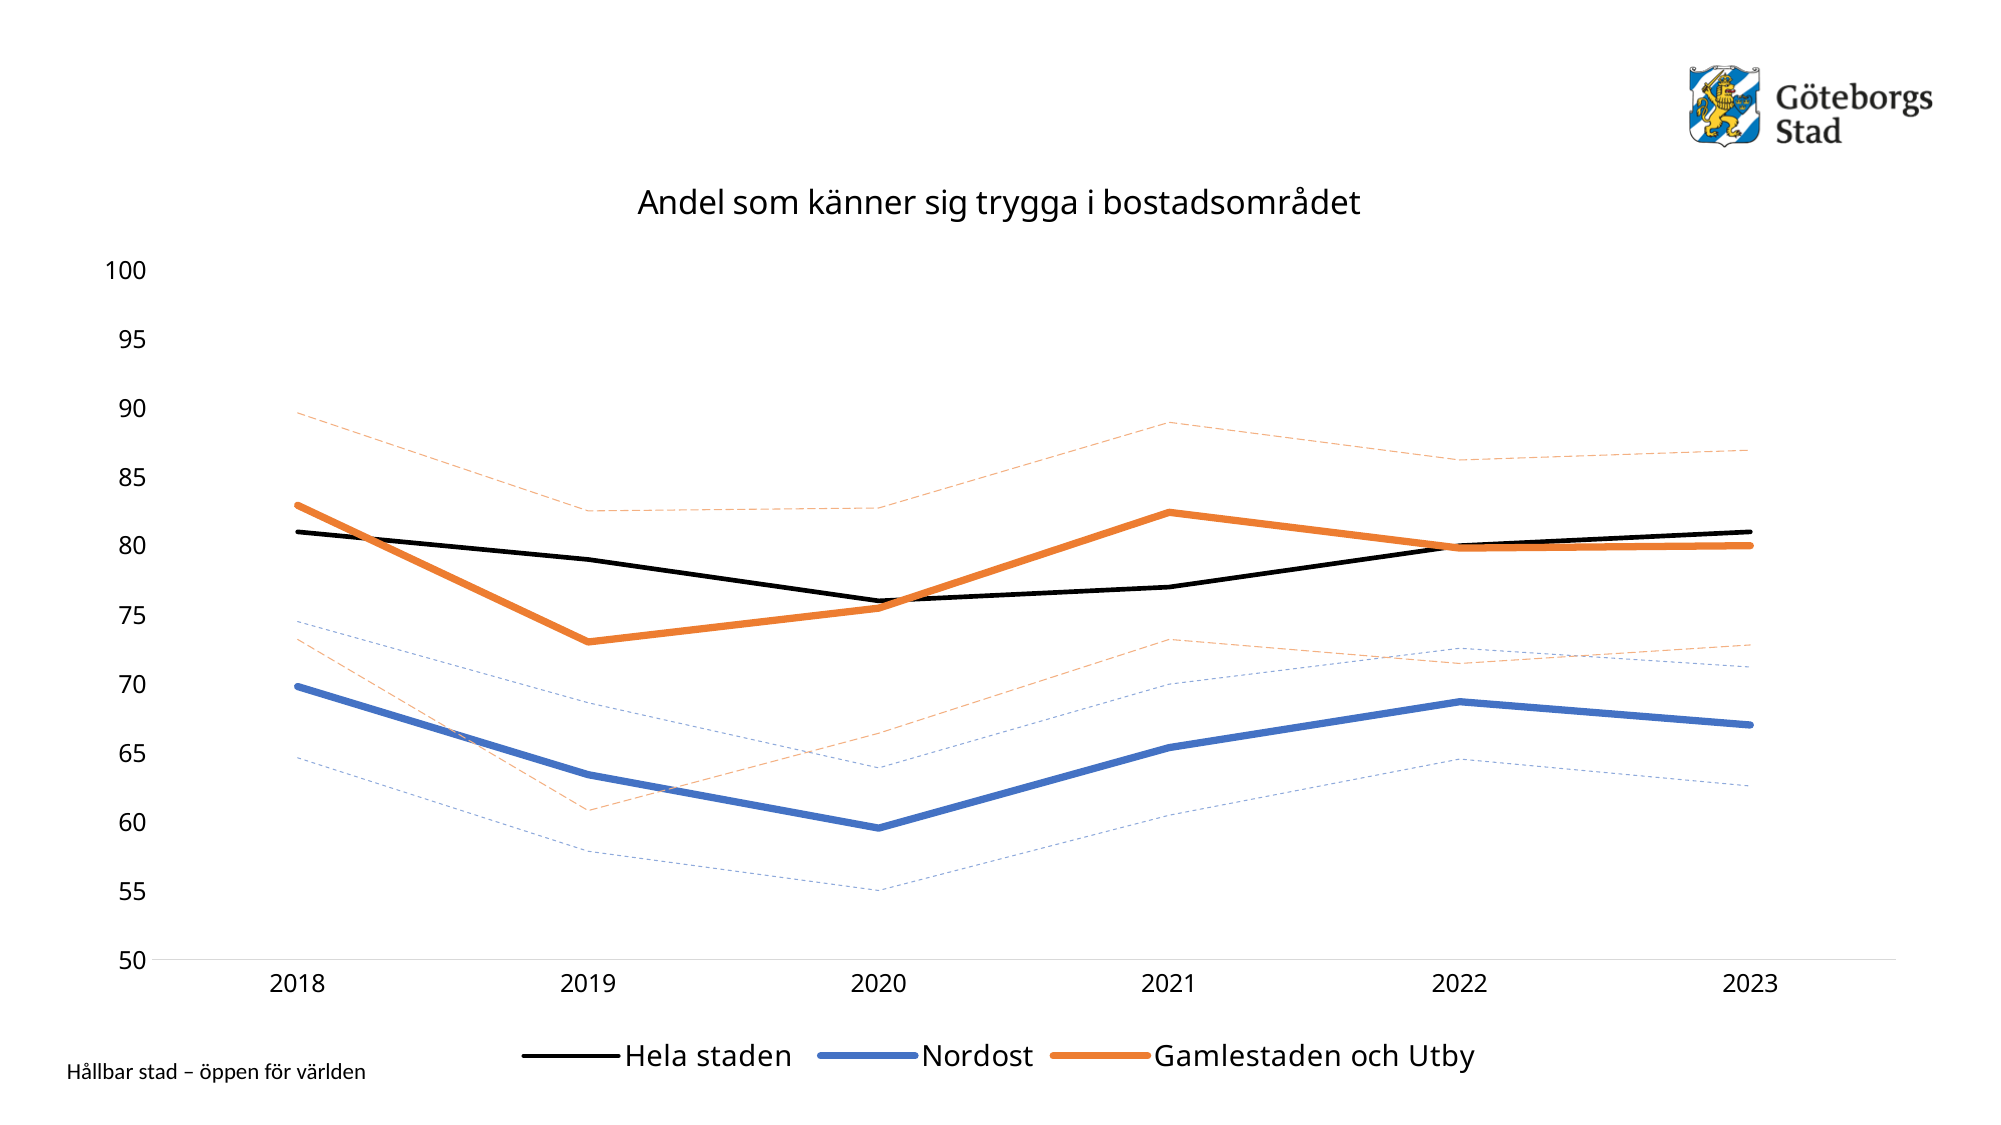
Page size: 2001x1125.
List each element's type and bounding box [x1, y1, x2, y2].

picture [1689, 65, 1933, 143]
chart [66, 143, 1933, 1083]
